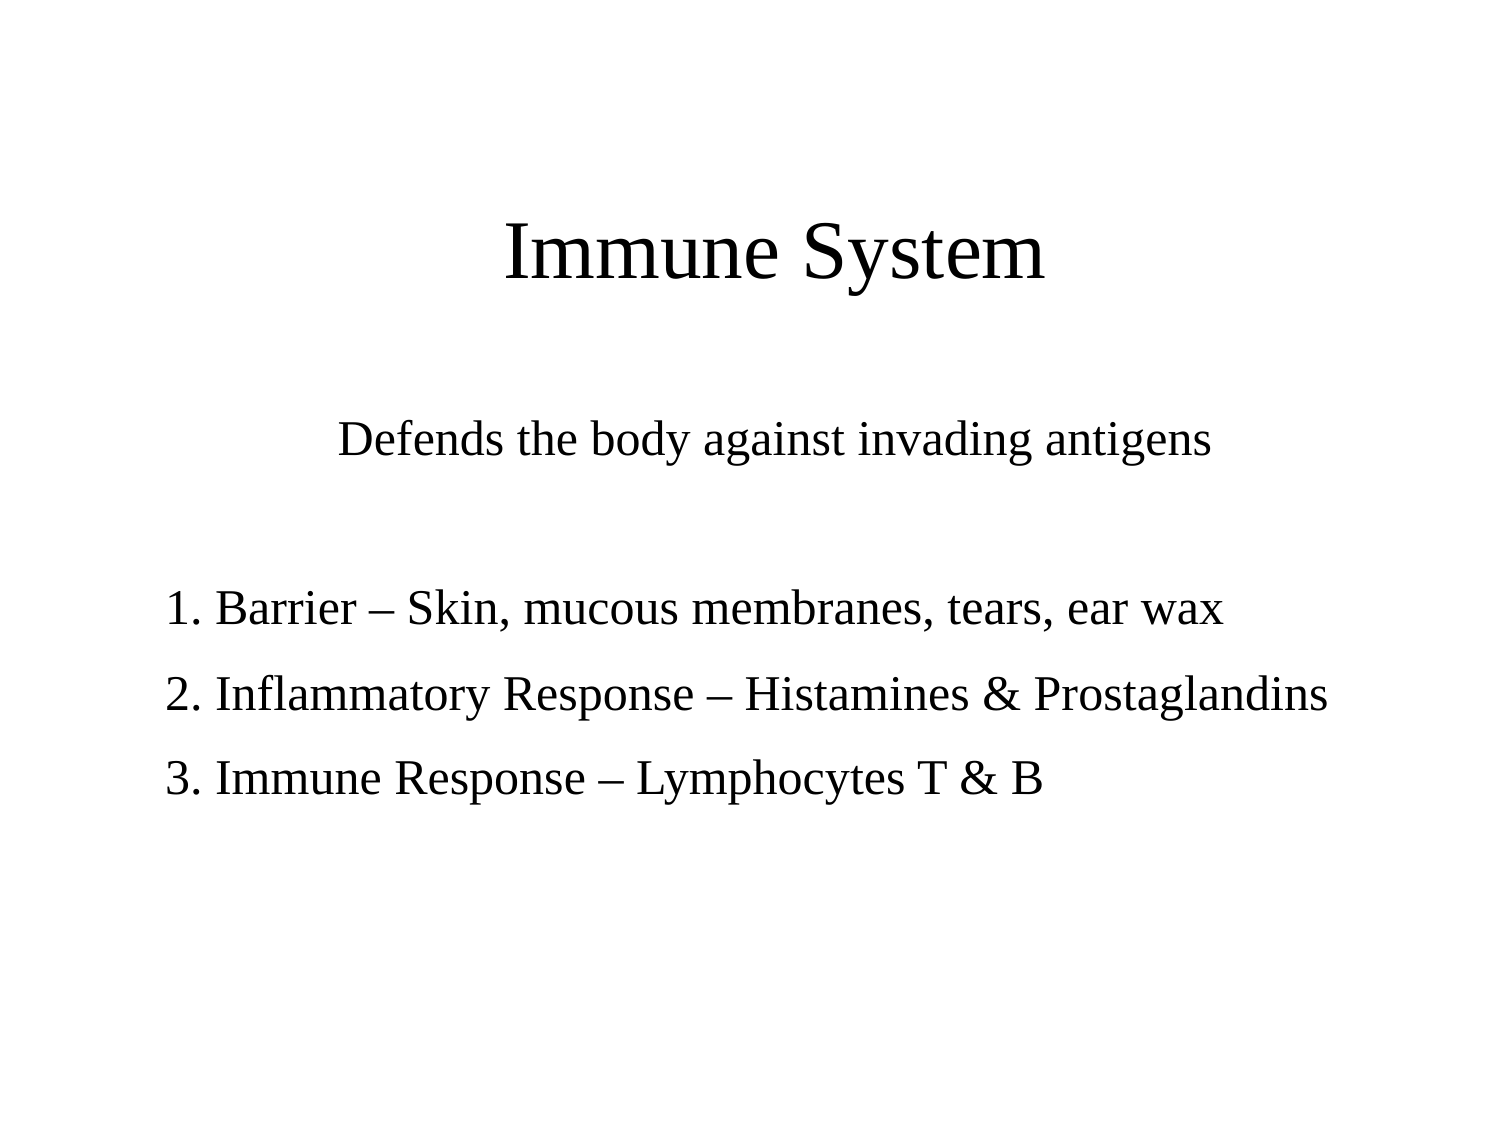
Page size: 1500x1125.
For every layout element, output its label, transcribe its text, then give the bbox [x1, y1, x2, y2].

text_box Immune System Defends the body against invading antigens 1. Barrier – Skin, mucous membranes, tears, ear wax 2. Inflammatory Response – Histamines & Prostaglandins 3. Immune Response – Lymphocytes T & B [150, 187, 1400, 842]
